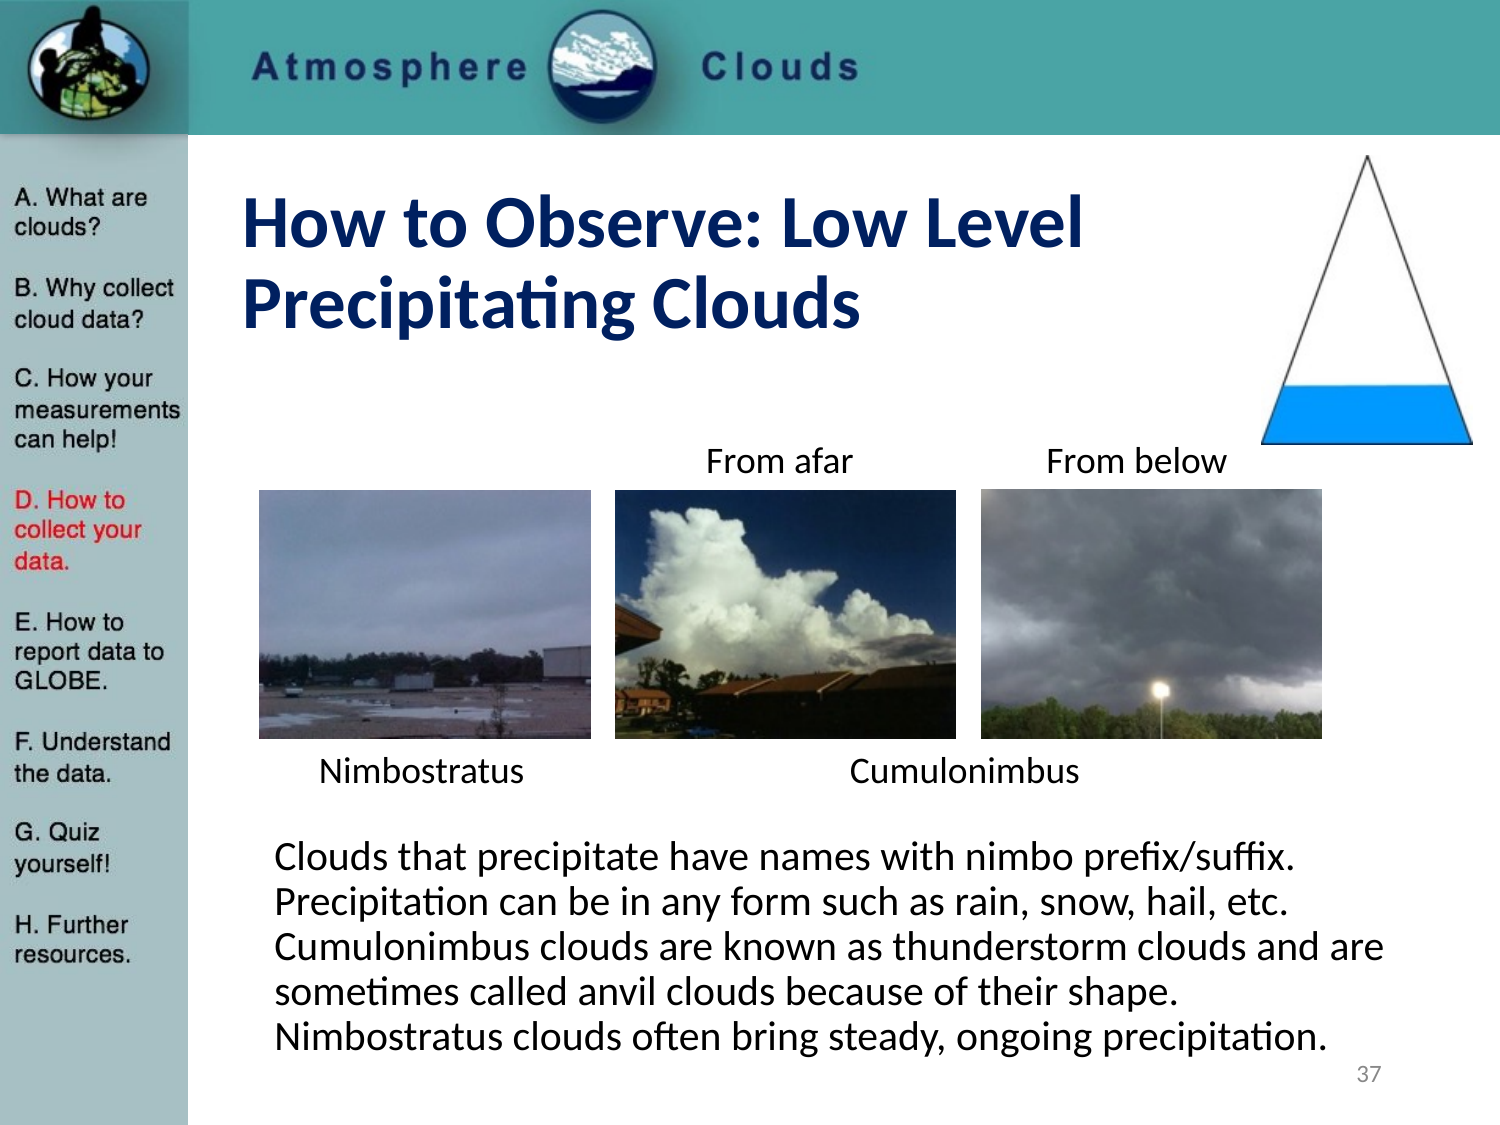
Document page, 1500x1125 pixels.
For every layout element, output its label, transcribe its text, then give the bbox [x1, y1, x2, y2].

title How to Observe: Low Level Precipitating Clouds [228, 155, 1258, 373]
text_box Nimbostratus [303, 738, 777, 799]
text_box From afar [691, 429, 967, 489]
picture [259, 489, 591, 739]
text_box From below [1031, 428, 1307, 488]
picture [1260, 154, 1473, 445]
text_box Cumulonimbus [835, 738, 1099, 799]
picture [0, 0, 1500, 1125]
picture [981, 489, 1322, 739]
list Clouds that precipitate have names with nimbo prefix/suffix. Precipitation can be in any form such as rain, snow, hail, etc. Cumulonimbus clouds are known as thunderstorm clouds and are sometimes called anvil clouds because of their shape. Nimbostratus clouds often bring steady, ongoing precipitation. [259, 826, 1429, 1105]
picture [615, 489, 957, 739]
